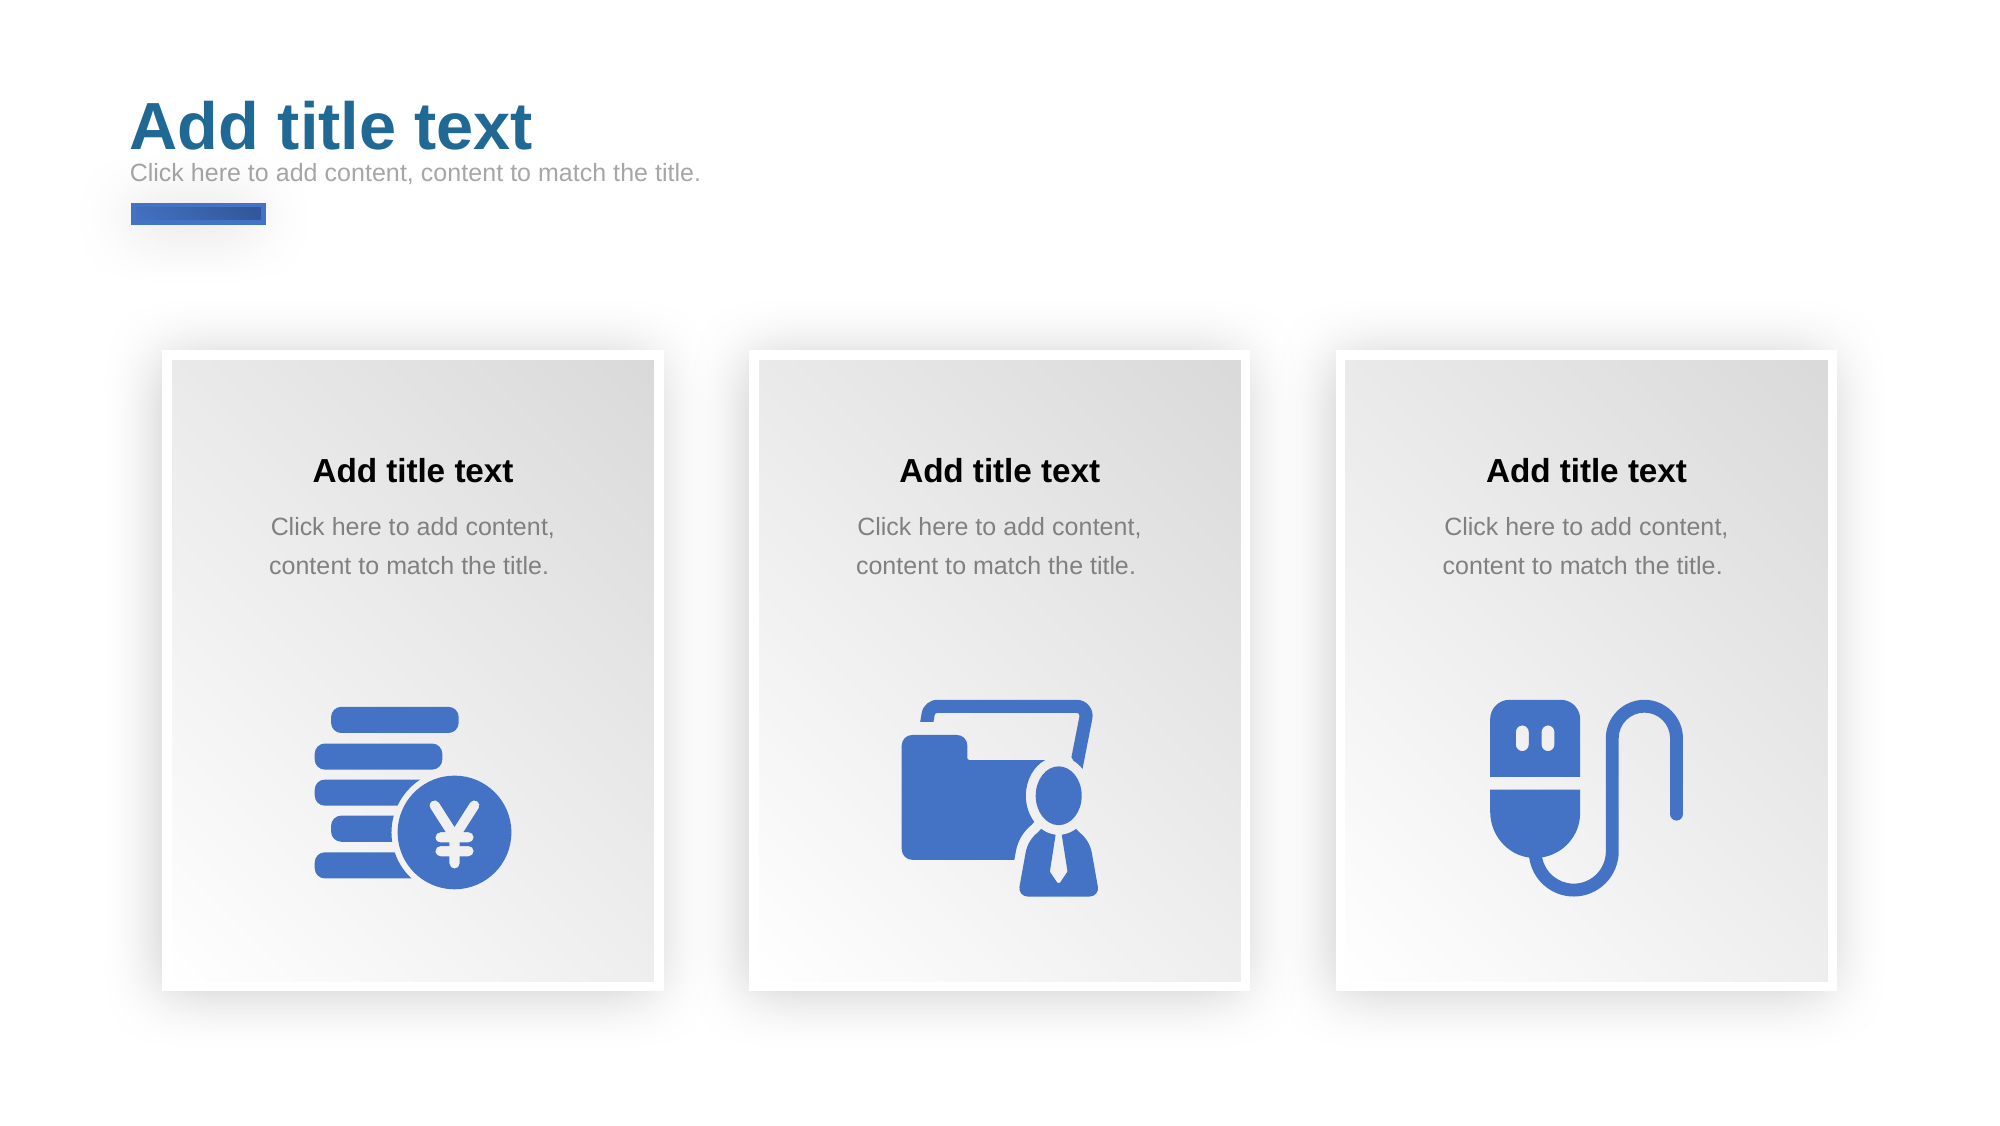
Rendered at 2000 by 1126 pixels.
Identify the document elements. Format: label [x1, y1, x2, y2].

text_box [802, 441, 1198, 585]
text_box [1018, 827, 1099, 898]
text_box [313, 778, 424, 807]
text_box [313, 742, 444, 771]
text_box [115, 75, 998, 223]
text_box [330, 705, 460, 735]
text_box [753, 354, 1247, 987]
text_box [1489, 698, 1684, 898]
text_box [1340, 354, 1834, 987]
text_box [1034, 765, 1083, 827]
text_box [313, 851, 415, 880]
text_box [918, 698, 1094, 772]
text_box [396, 774, 513, 891]
text_box [166, 354, 660, 987]
text_box [900, 733, 1049, 861]
text_box [1388, 441, 1785, 585]
text_box [215, 441, 611, 585]
text_box [330, 814, 396, 843]
